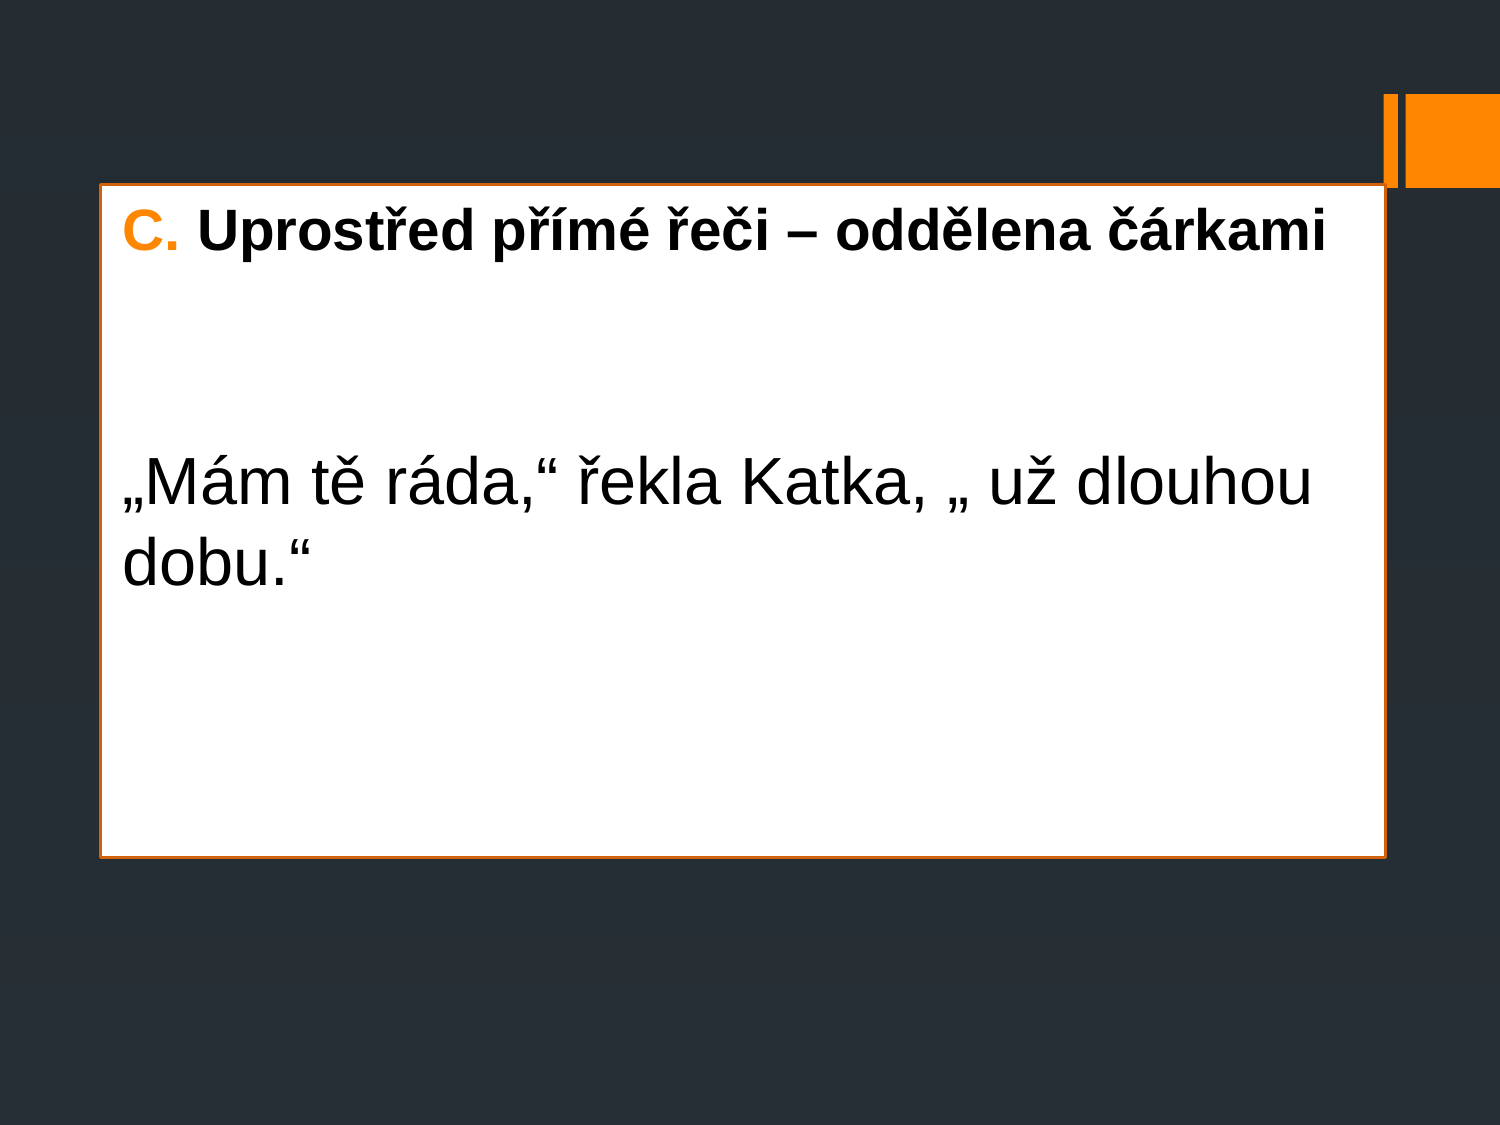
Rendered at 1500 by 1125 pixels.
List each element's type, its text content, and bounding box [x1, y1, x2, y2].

list C. Uprostřed přímé řeči – oddělena čárkami „Mám tě ráda,“ řekla Katka, „ už dlouhou dobu.“ [99, 183, 1387, 859]
